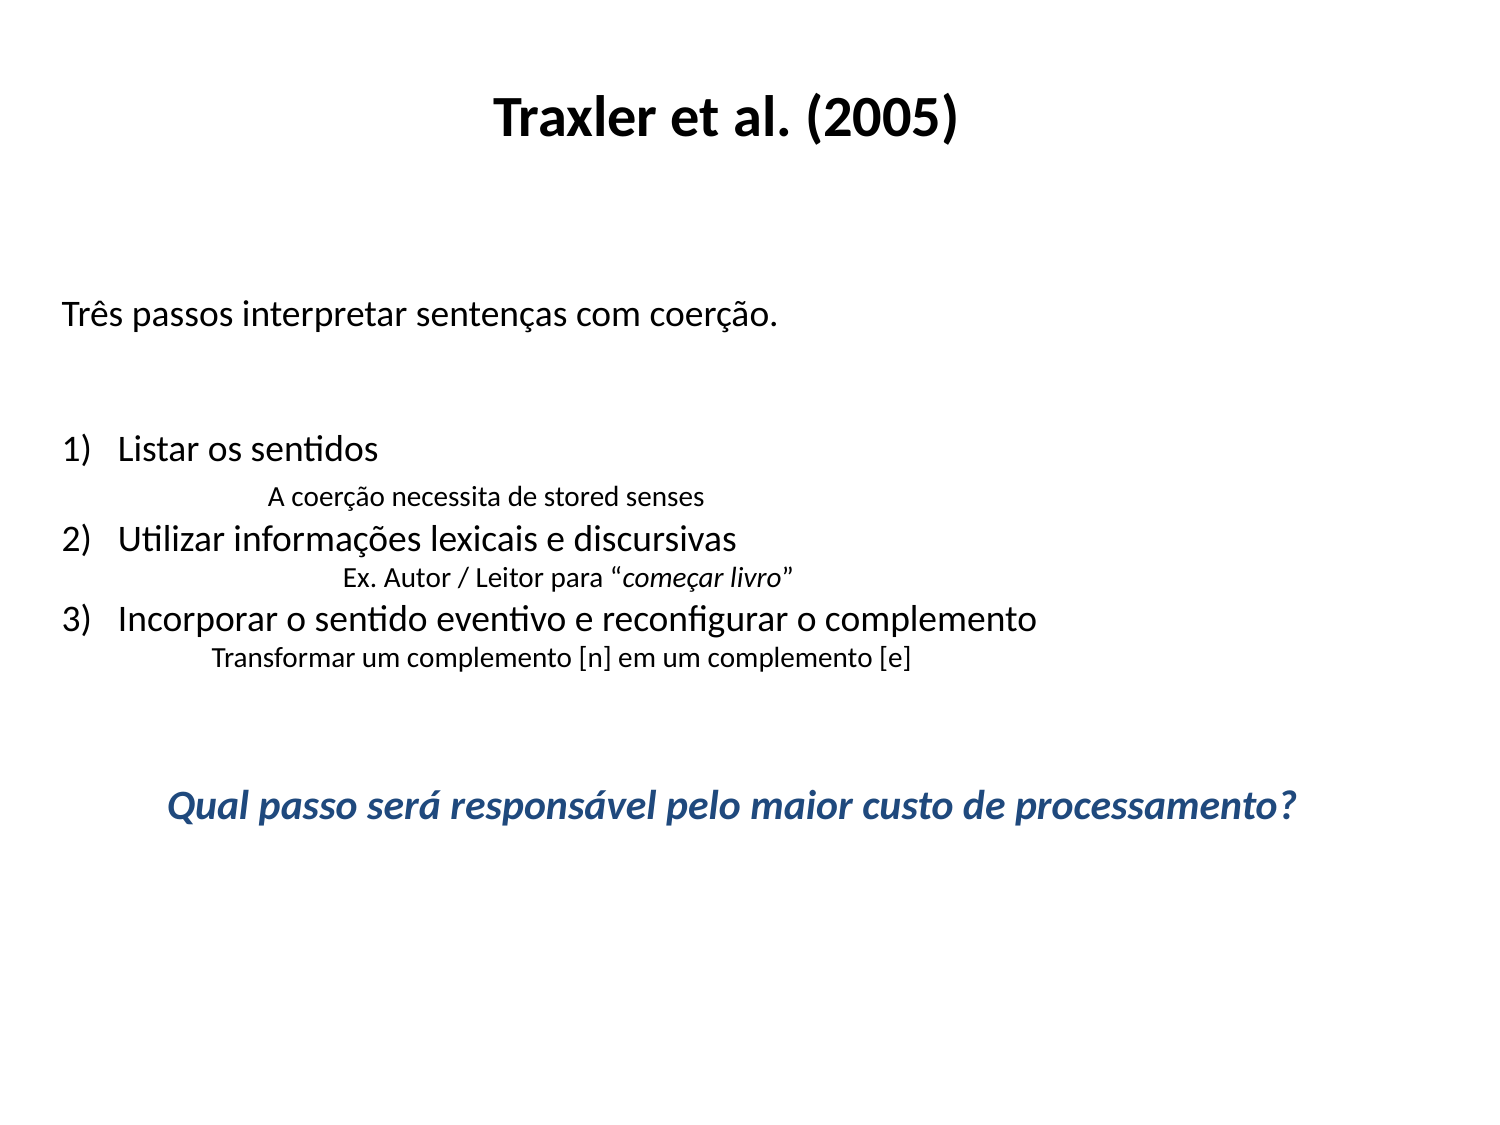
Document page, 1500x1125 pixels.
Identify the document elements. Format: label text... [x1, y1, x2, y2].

text_box Três passos interpretar sentenças com coerção. Listar os sentidos A coerção necessita de stored senses Utilizar informações lexicais e discursivas Ex. Autor / Leitor para “começar livro” Incorporar o sentido eventivo e reconfigurar o complemento Transformar um complemento [n] em um complemento [e] Qual passo será responsável pelo maior custo de processamento? [46, 281, 1418, 886]
text_box Traxler et al. (2005) [456, 70, 996, 156]
